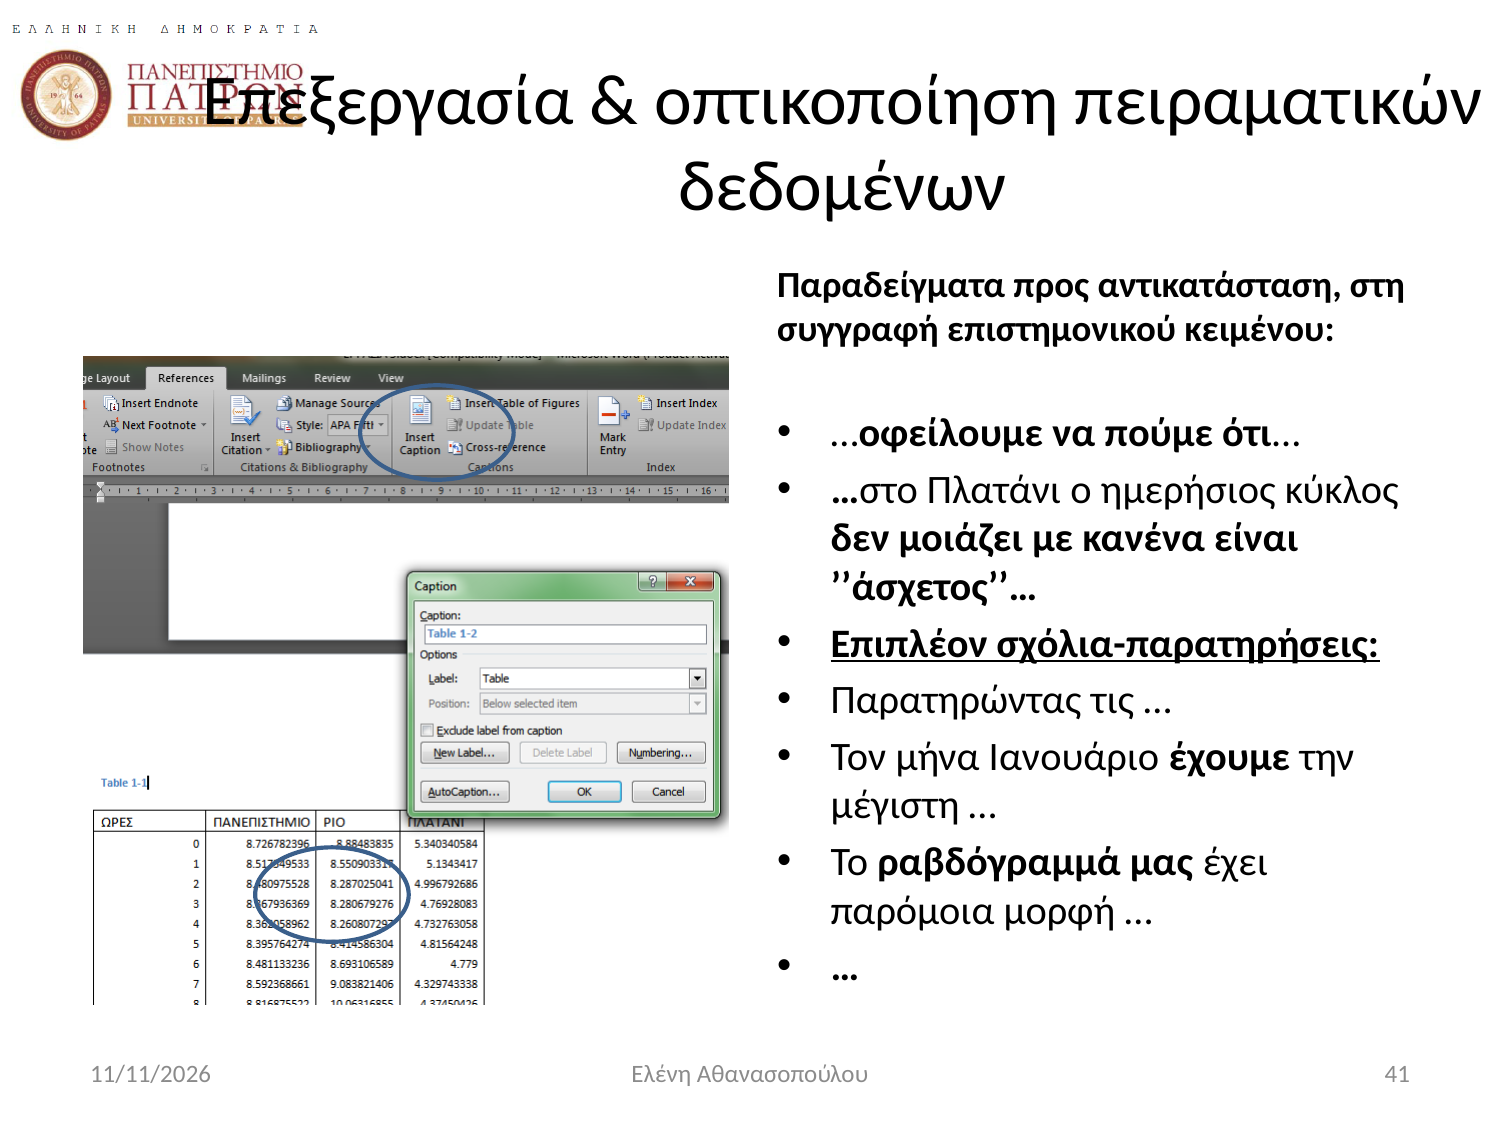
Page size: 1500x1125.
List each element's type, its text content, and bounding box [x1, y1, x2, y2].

title Επεξεργασία & οπτικοποίηση πειραματικών δεδομένων [167, 45, 1500, 233]
list …οφείλουμε να πούμε ότι… …στο Πλατάνι ο ημερήσιος κύκλος δεν μοιάζει με κανένα είναι ’’άσχετος’’… Επιπλέον σχόλια-παρατηρήσεις: Παρατηρώντας τις … Τον μήνα Ιανουάριο έχουμε την μέγιστη … Το ραβδόγραμμά μας έχει παρόμοια μορφή … … [761, 398, 1425, 1047]
list Παραδείγματα προς αντικατάσταση, στη συγγραφή επιστημονικού κειμένου: [761, 251, 1425, 357]
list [83, 356, 730, 1006]
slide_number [75, 1042, 425, 1103]
slide_number 41 [1074, 1042, 1425, 1103]
picture [5, 14, 325, 149]
footer Ελένη Αθανασοπούλου [512, 1042, 988, 1103]
